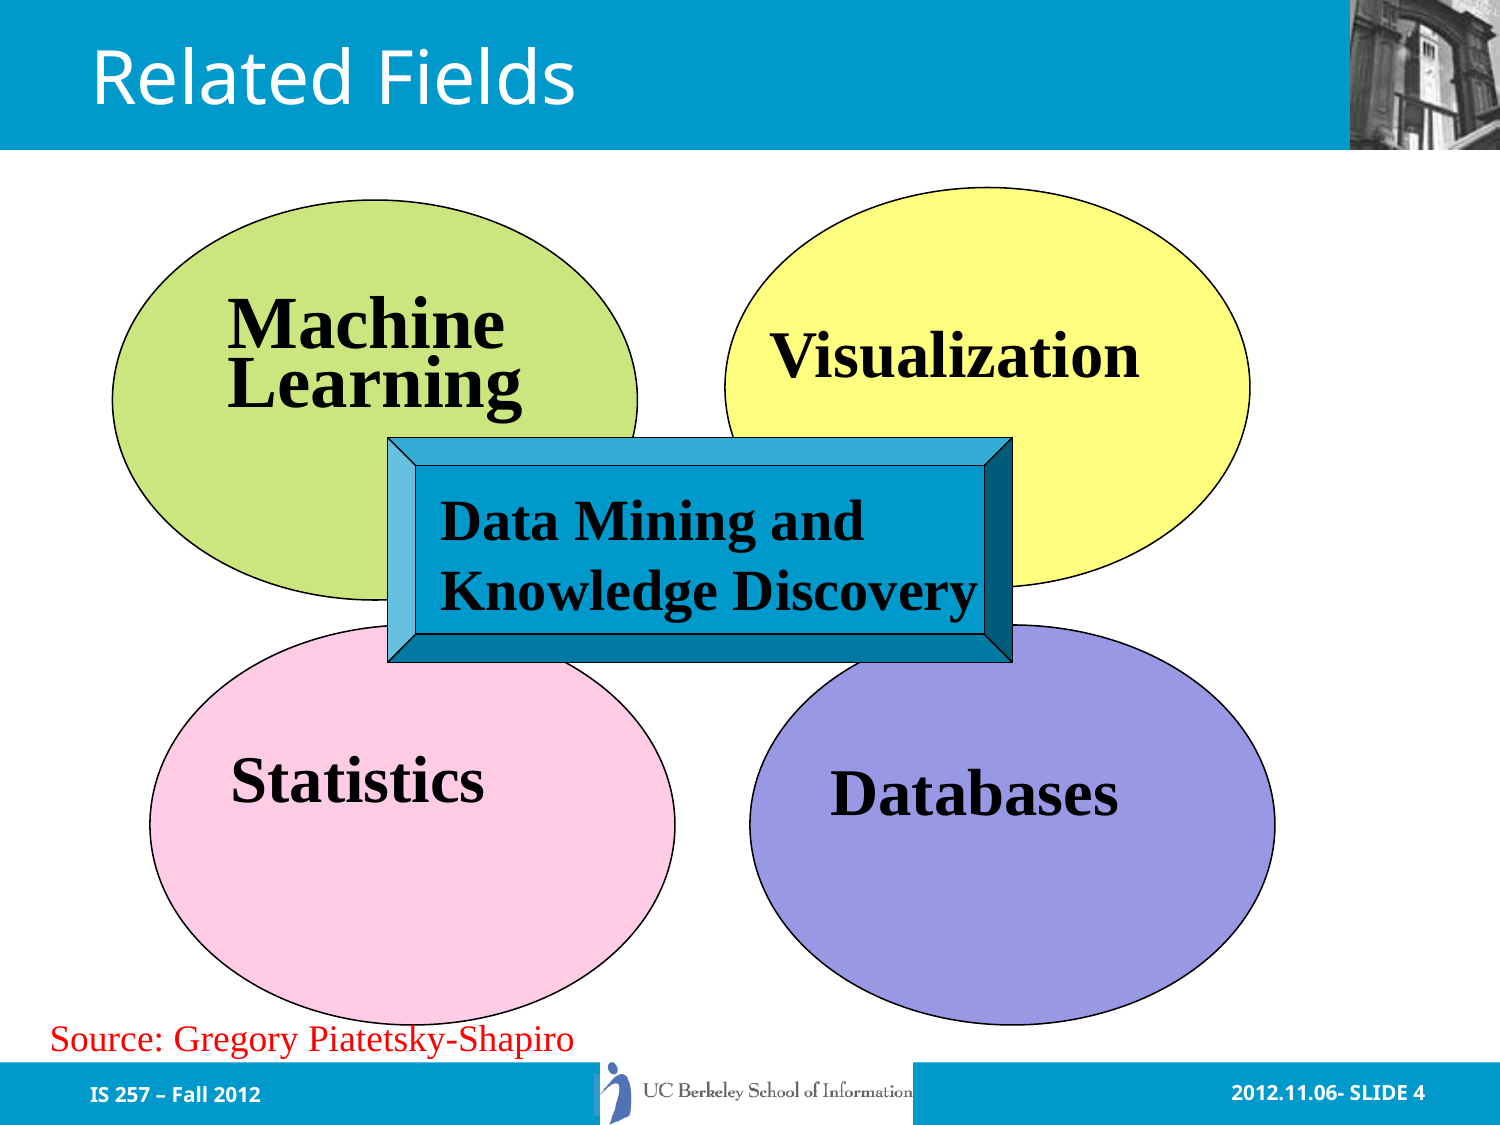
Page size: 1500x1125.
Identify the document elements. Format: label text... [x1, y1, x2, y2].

text_box Source: Gregory Piatetsky-Shapiro [34, 1006, 591, 1066]
text_box Machine Learning [212, 312, 600, 423]
text_box [149, 684, 225, 965]
list [225, 375, 1400, 1050]
picture [594, 1062, 912, 1125]
text_box Databases [815, 749, 1229, 837]
picture [1351, 0, 1500, 150]
text_box [725, 187, 1231, 375]
text_box Data Mining and Knowledge Discovery [425, 474, 995, 630]
text_box Statistics [215, 737, 596, 825]
slide_number IS 257 – Fall 2012 [75, 1066, 388, 1125]
text_box Visualization [754, 312, 1251, 400]
title Related Fields [75, 0, 1350, 150]
text_box [112, 200, 636, 565]
